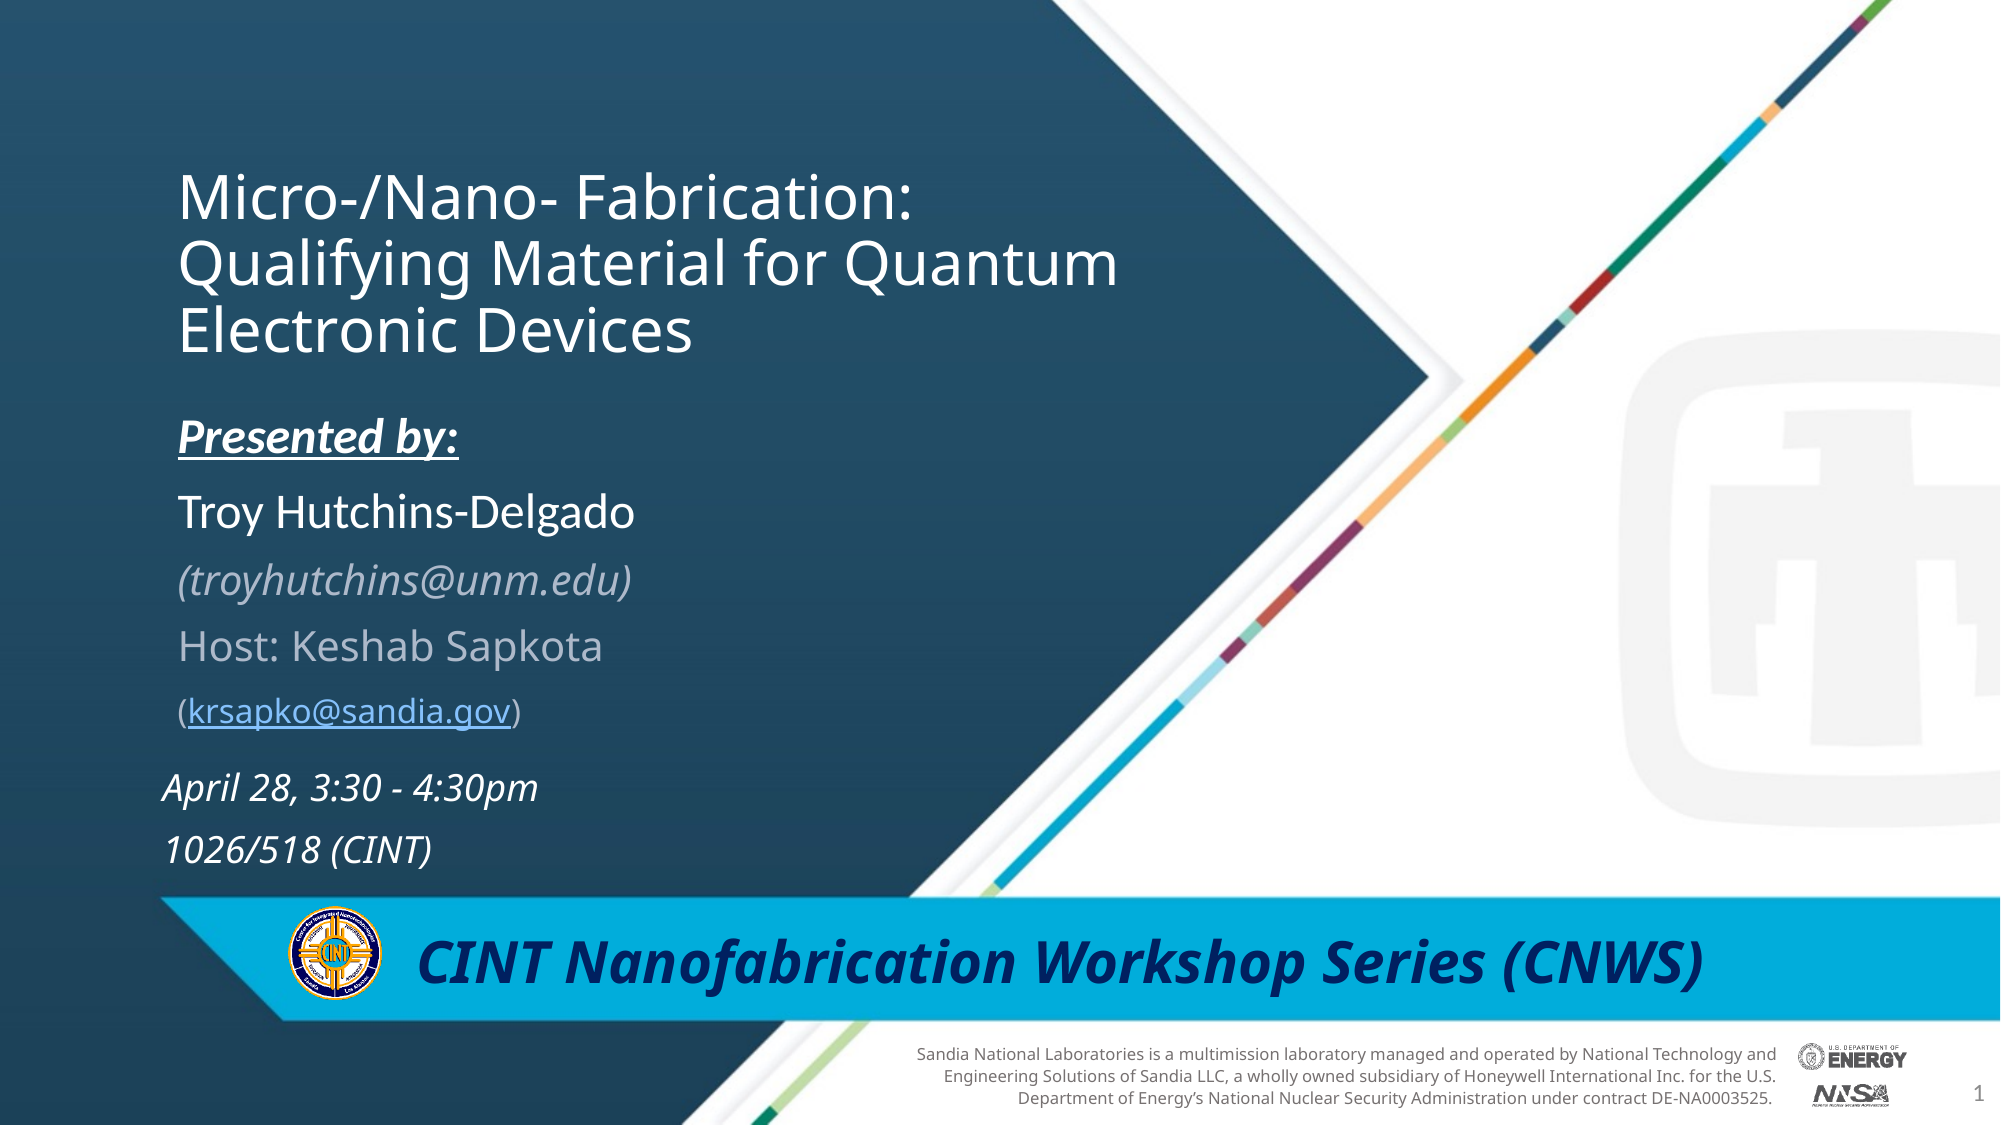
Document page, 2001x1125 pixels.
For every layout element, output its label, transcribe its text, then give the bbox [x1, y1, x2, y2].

text_box CINT Nanofabrication Workshop Series (CNWS) [401, 917, 1851, 1003]
slide_number 1 [1919, 1061, 2000, 1122]
title Micro-/Nano- Fabrication: Qualifying Material for Quantum Electronic Devices [162, 156, 1246, 373]
picture [0, 0, 2001, 1125]
list April 28, 3:30 - 4:30pm 1026/518 (CINT) [162, 769, 868, 897]
subtitle Presented by: Troy Hutchins-Delgado (troyhutchins@unm.edu) Host: Keshab Sapkota (krsapko@sandia.gov) [162, 412, 810, 730]
picture [289, 907, 381, 999]
